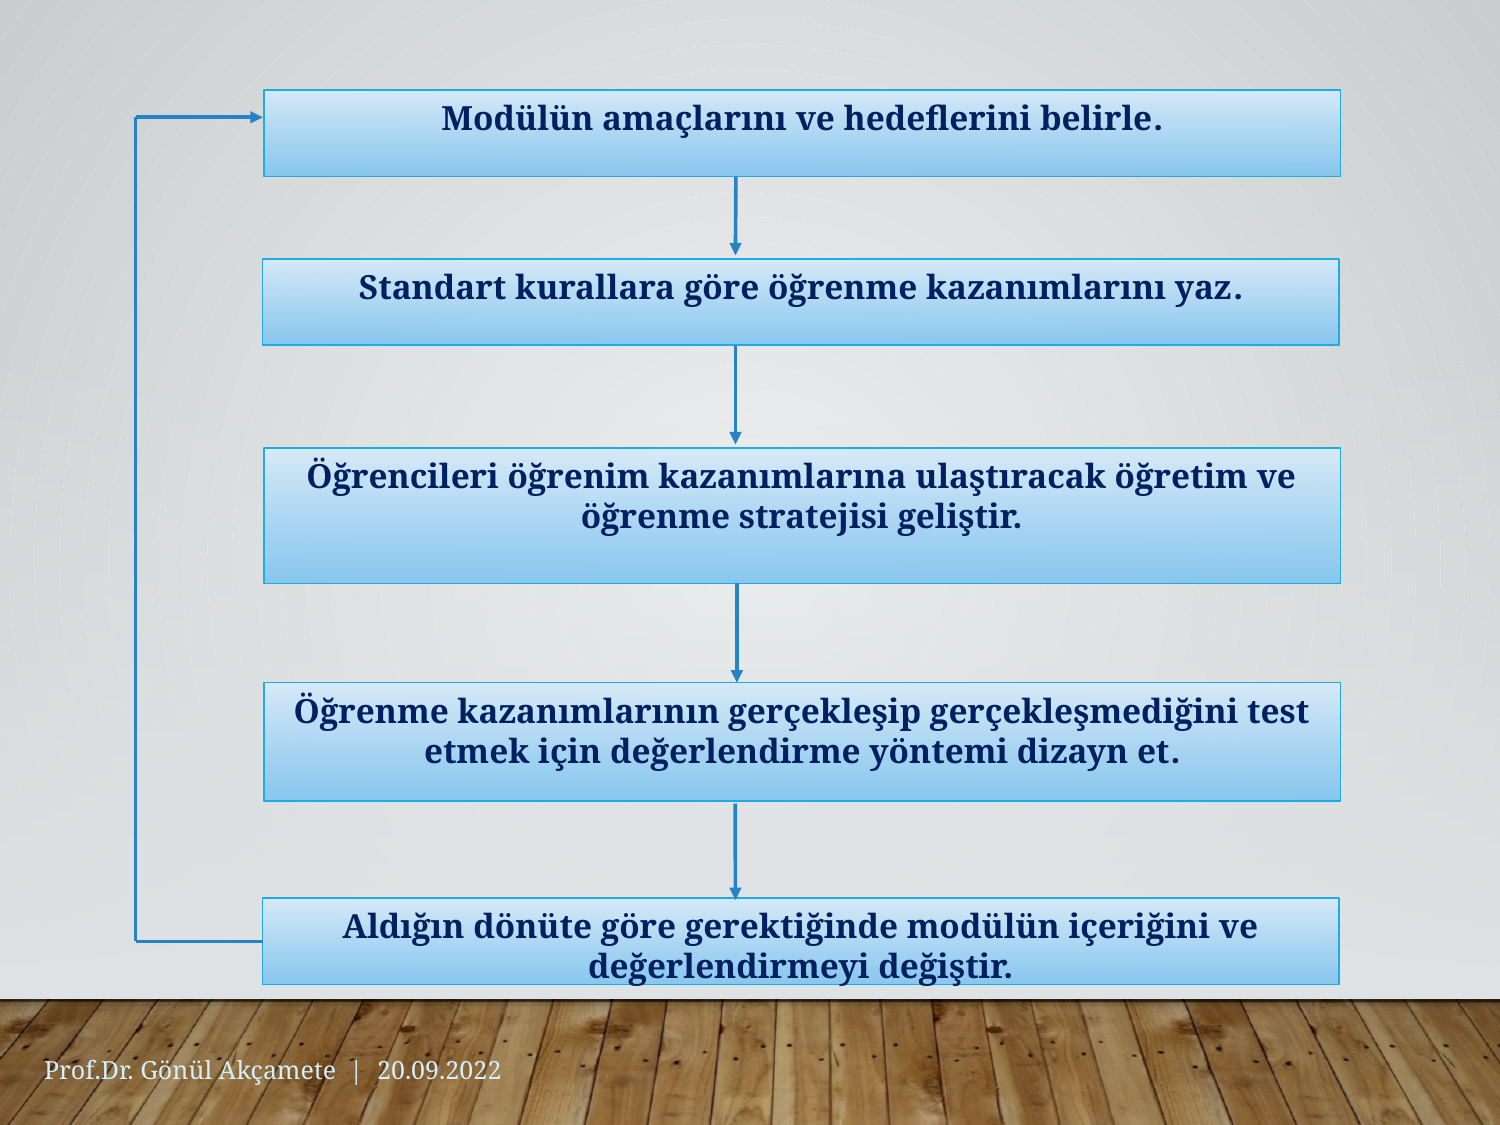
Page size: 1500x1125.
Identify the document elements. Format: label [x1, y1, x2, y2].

text_box [135, 89, 1341, 985]
picture [0, 999, 1500, 1125]
